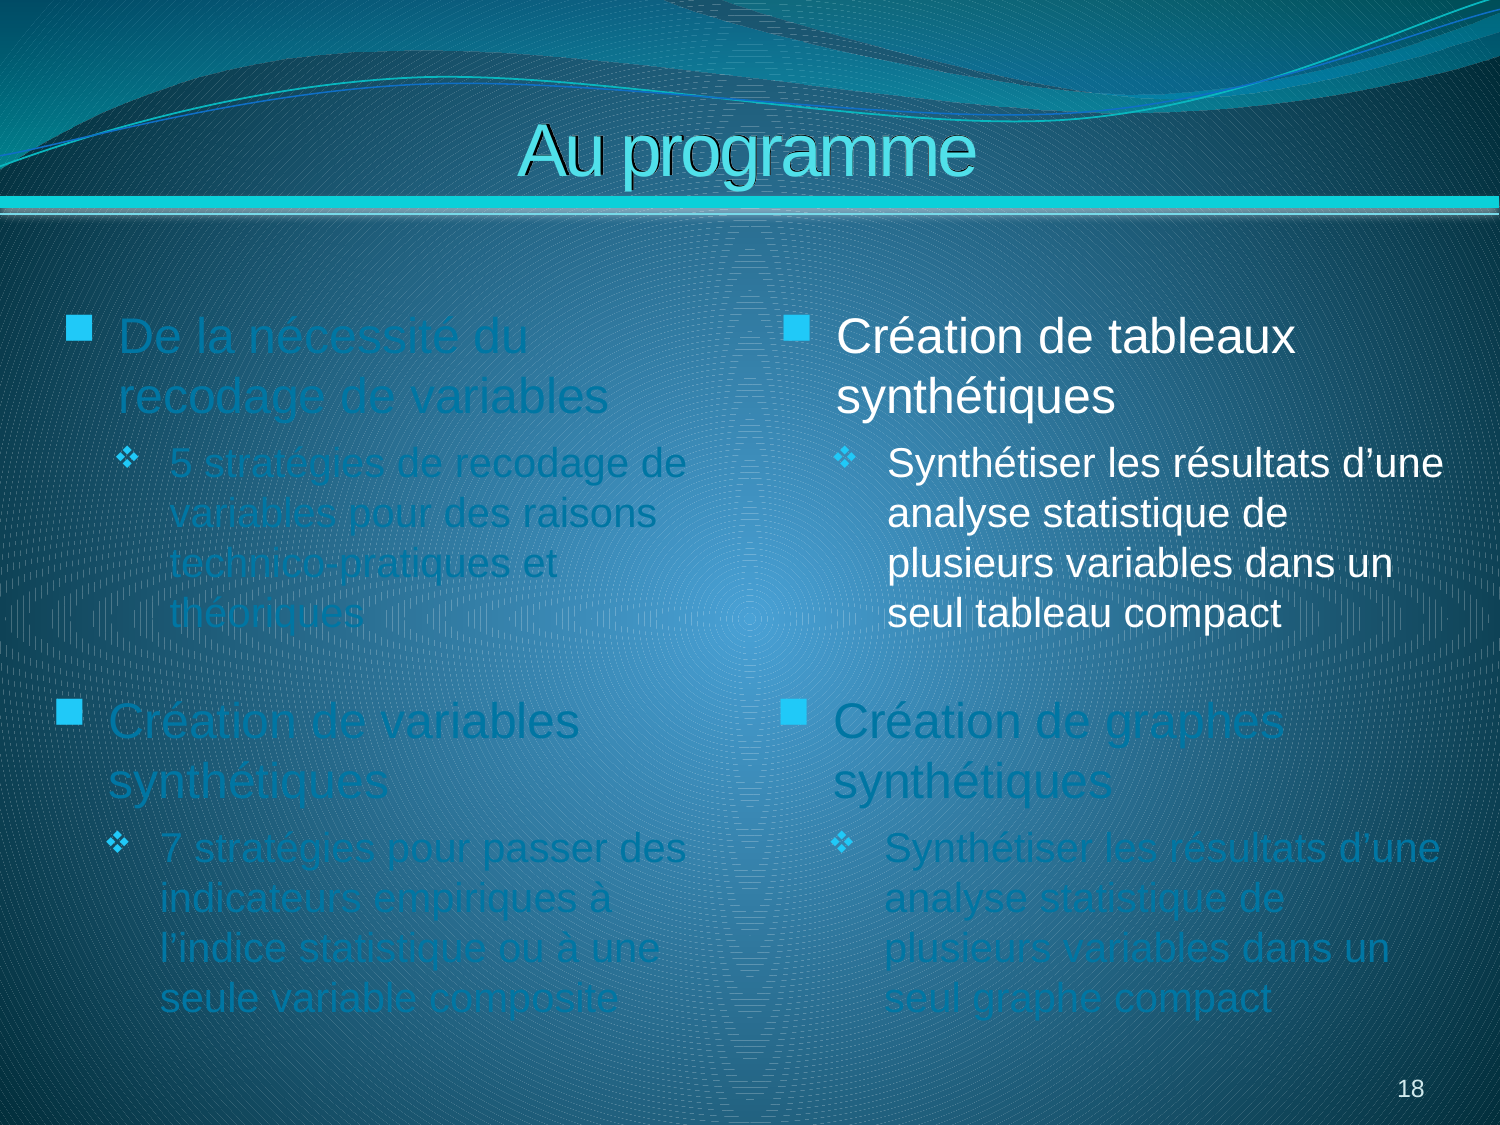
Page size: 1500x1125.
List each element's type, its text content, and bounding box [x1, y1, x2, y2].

text_box Création de variables synthétiques 7 stratégies pour passer des indicateurs empiriques à l’indice statistique ou à une seule variable composite [37, 680, 752, 1007]
text_box Création de graphes synthétiques Synthétiser les résultats d’une analyse statistique de plusieurs variables dans un seul graphe compact [761, 680, 1477, 1007]
slide_number 18 [1299, 1042, 1425, 1103]
text_box Création de tableaux synthétiques Synthétiser les résultats d’une analyse statistique de plusieurs variables dans un seul tableau compact [764, 295, 1480, 622]
text_box De la nécessité du recodage de variables 5 stratégies de recodage de variables pour des raisons technico-pratiques et théoriques [47, 295, 762, 622]
title Au programme [0, 73, 1500, 191]
